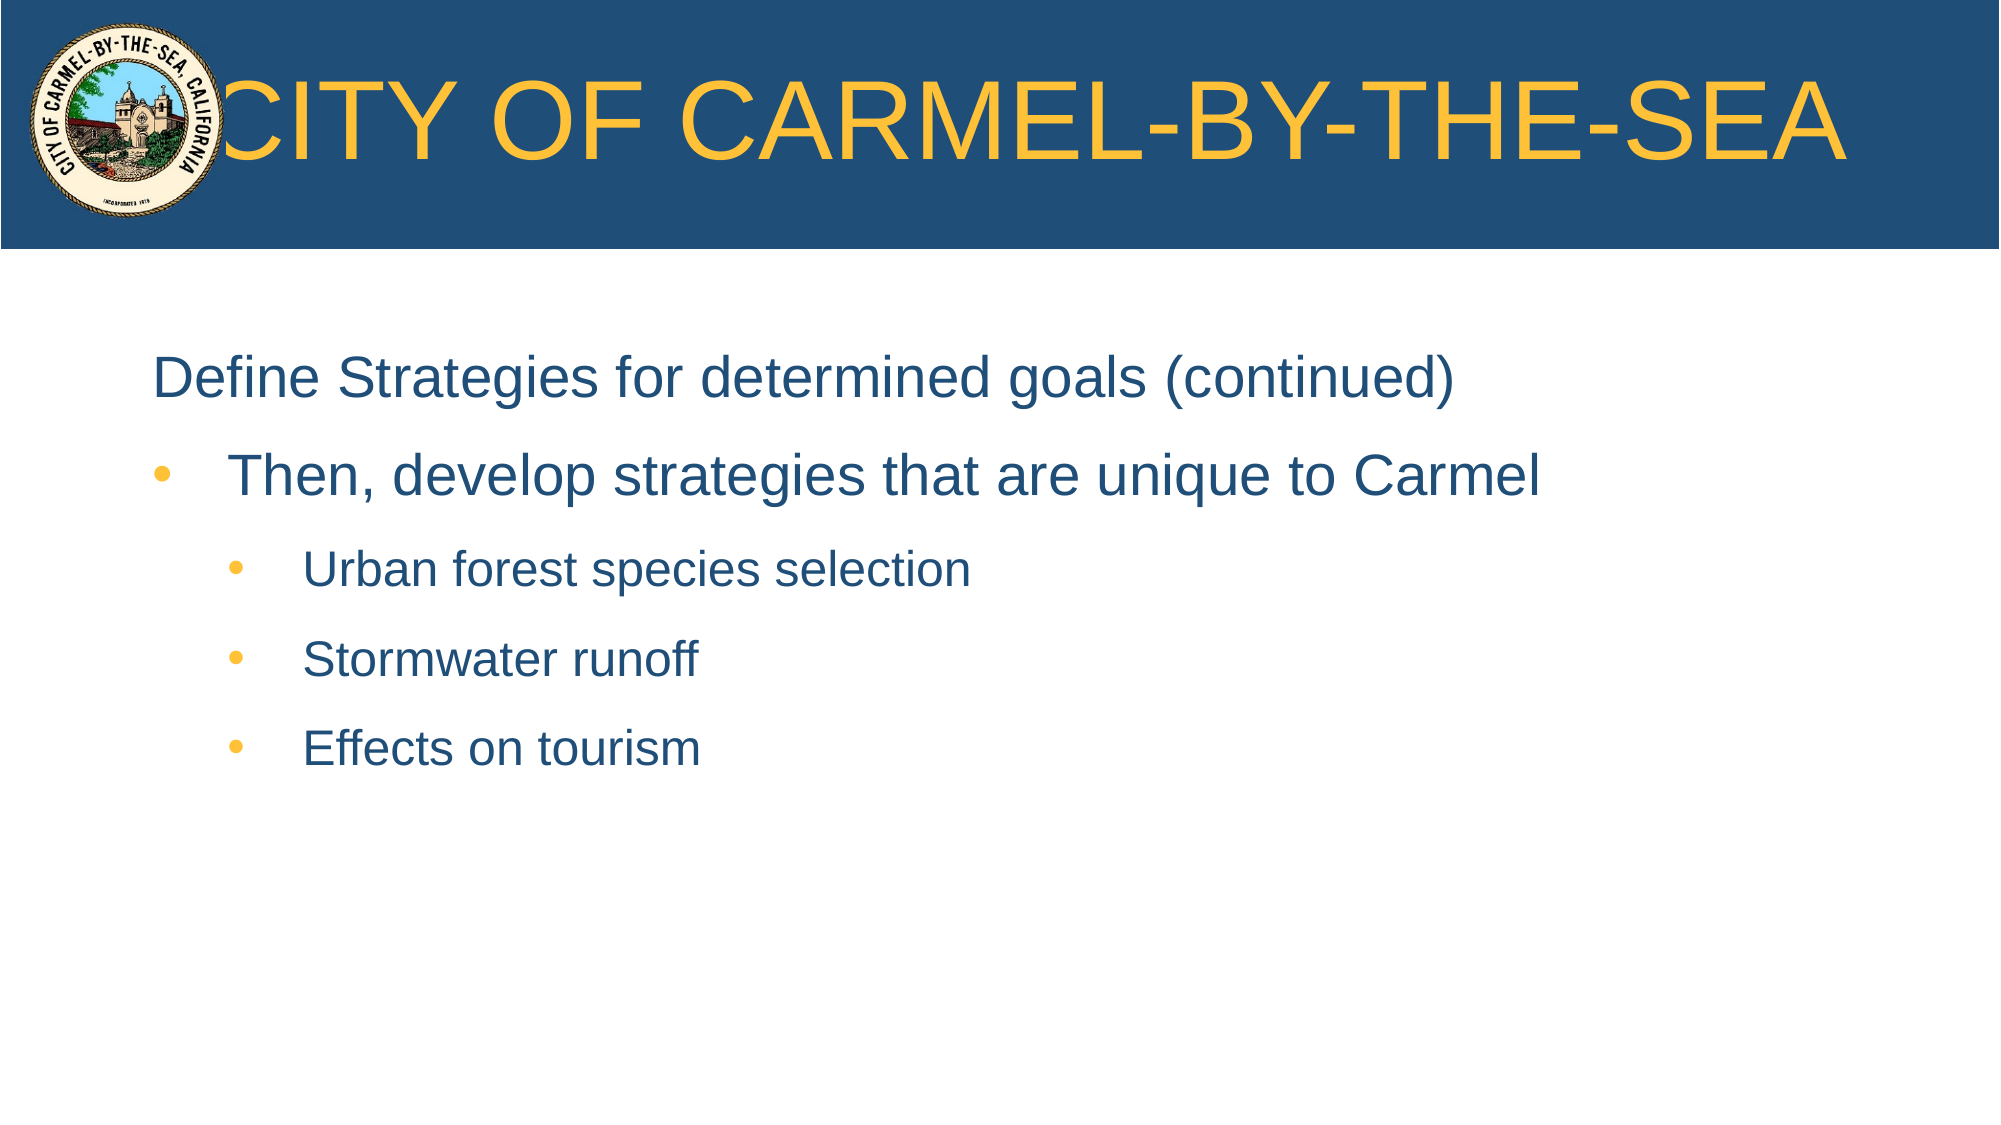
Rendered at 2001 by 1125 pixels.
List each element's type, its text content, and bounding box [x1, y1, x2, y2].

picture [24, 20, 226, 221]
list Define Strategies for determined goals (continued) Then, develop strategies that are unique to Carmel Urban forest species selection Stormwater runoff Effects on tourism [137, 339, 1863, 1125]
table_header CITY OF CARMEL-BY-THE-SEA [1, 0, 1999, 249]
